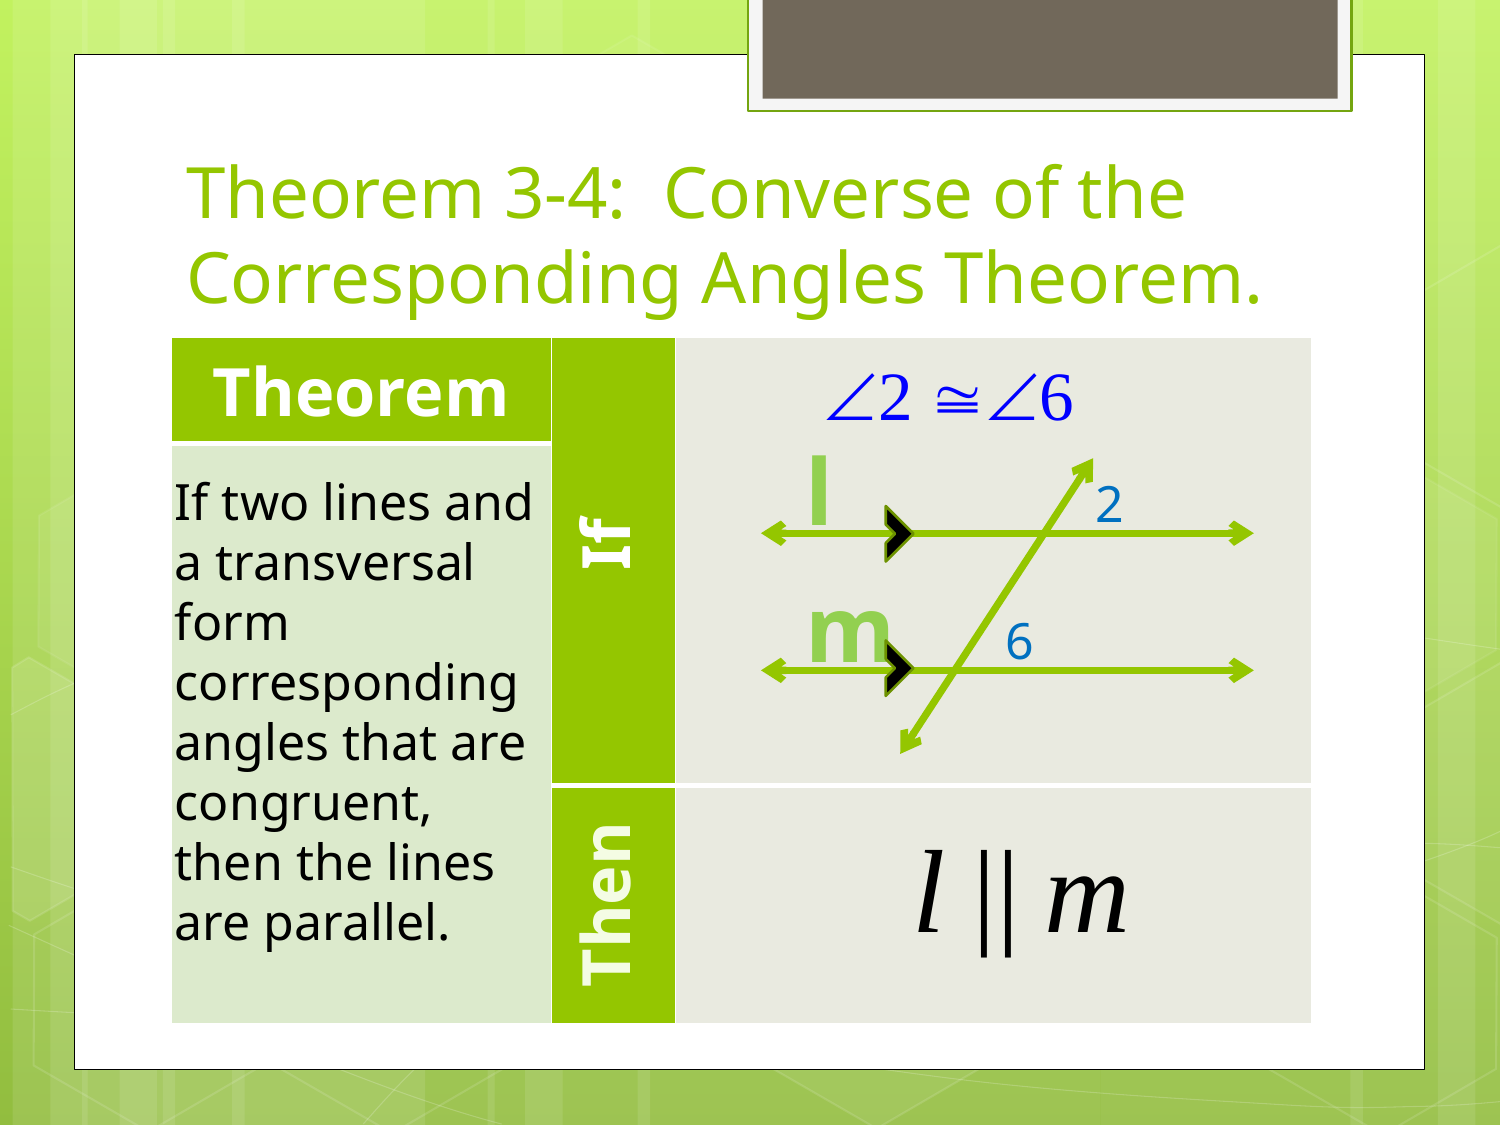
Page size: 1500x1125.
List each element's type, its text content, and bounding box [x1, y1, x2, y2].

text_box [899, 823, 1148, 979]
table_cell [172, 446, 551, 462]
table_cell [172, 958, 551, 1023]
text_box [865, 513, 906, 688]
table_header [676, 338, 1311, 783]
table_header If [552, 338, 675, 783]
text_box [760, 356, 1255, 755]
table_header Theorem [172, 338, 551, 441]
text_box If two lines and a transversal form corresponding angles that are congruent, then the lines are parallel. [160, 462, 561, 958]
title Theorem 3-4: Converse of the Corresponding Angles Theorem. [171, 137, 1393, 325]
table_cell [676, 788, 1311, 1023]
table_cell Then [552, 788, 675, 1023]
